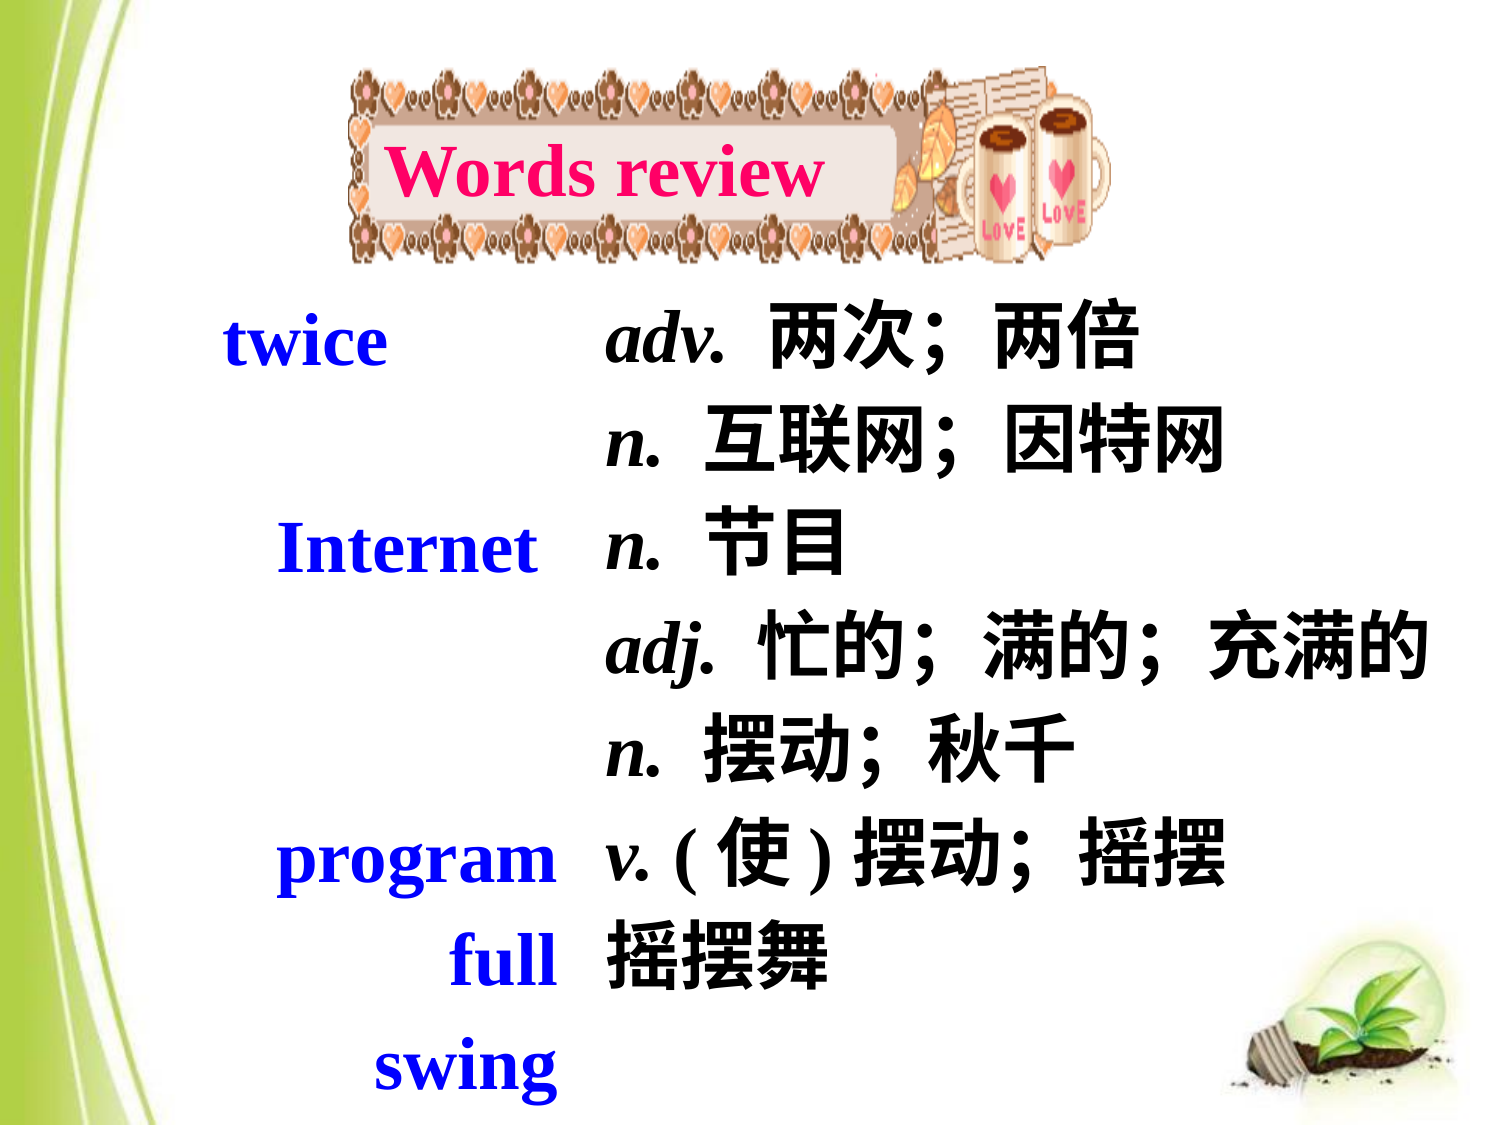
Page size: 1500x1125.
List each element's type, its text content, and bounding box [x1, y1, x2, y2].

text_box adv. 两次；两倍 n. 互联网；因特网 n. 节目 adj. 忙的；满的；充满的 n. 摆动；秋千 v. (使)摆动；摇摆 摇摆舞 [590, 267, 1500, 1007]
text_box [348, 66, 1111, 267]
picture [0, 0, 1500, 1125]
text_box twice Internet program full swing swing dance [100, 269, 573, 1125]
